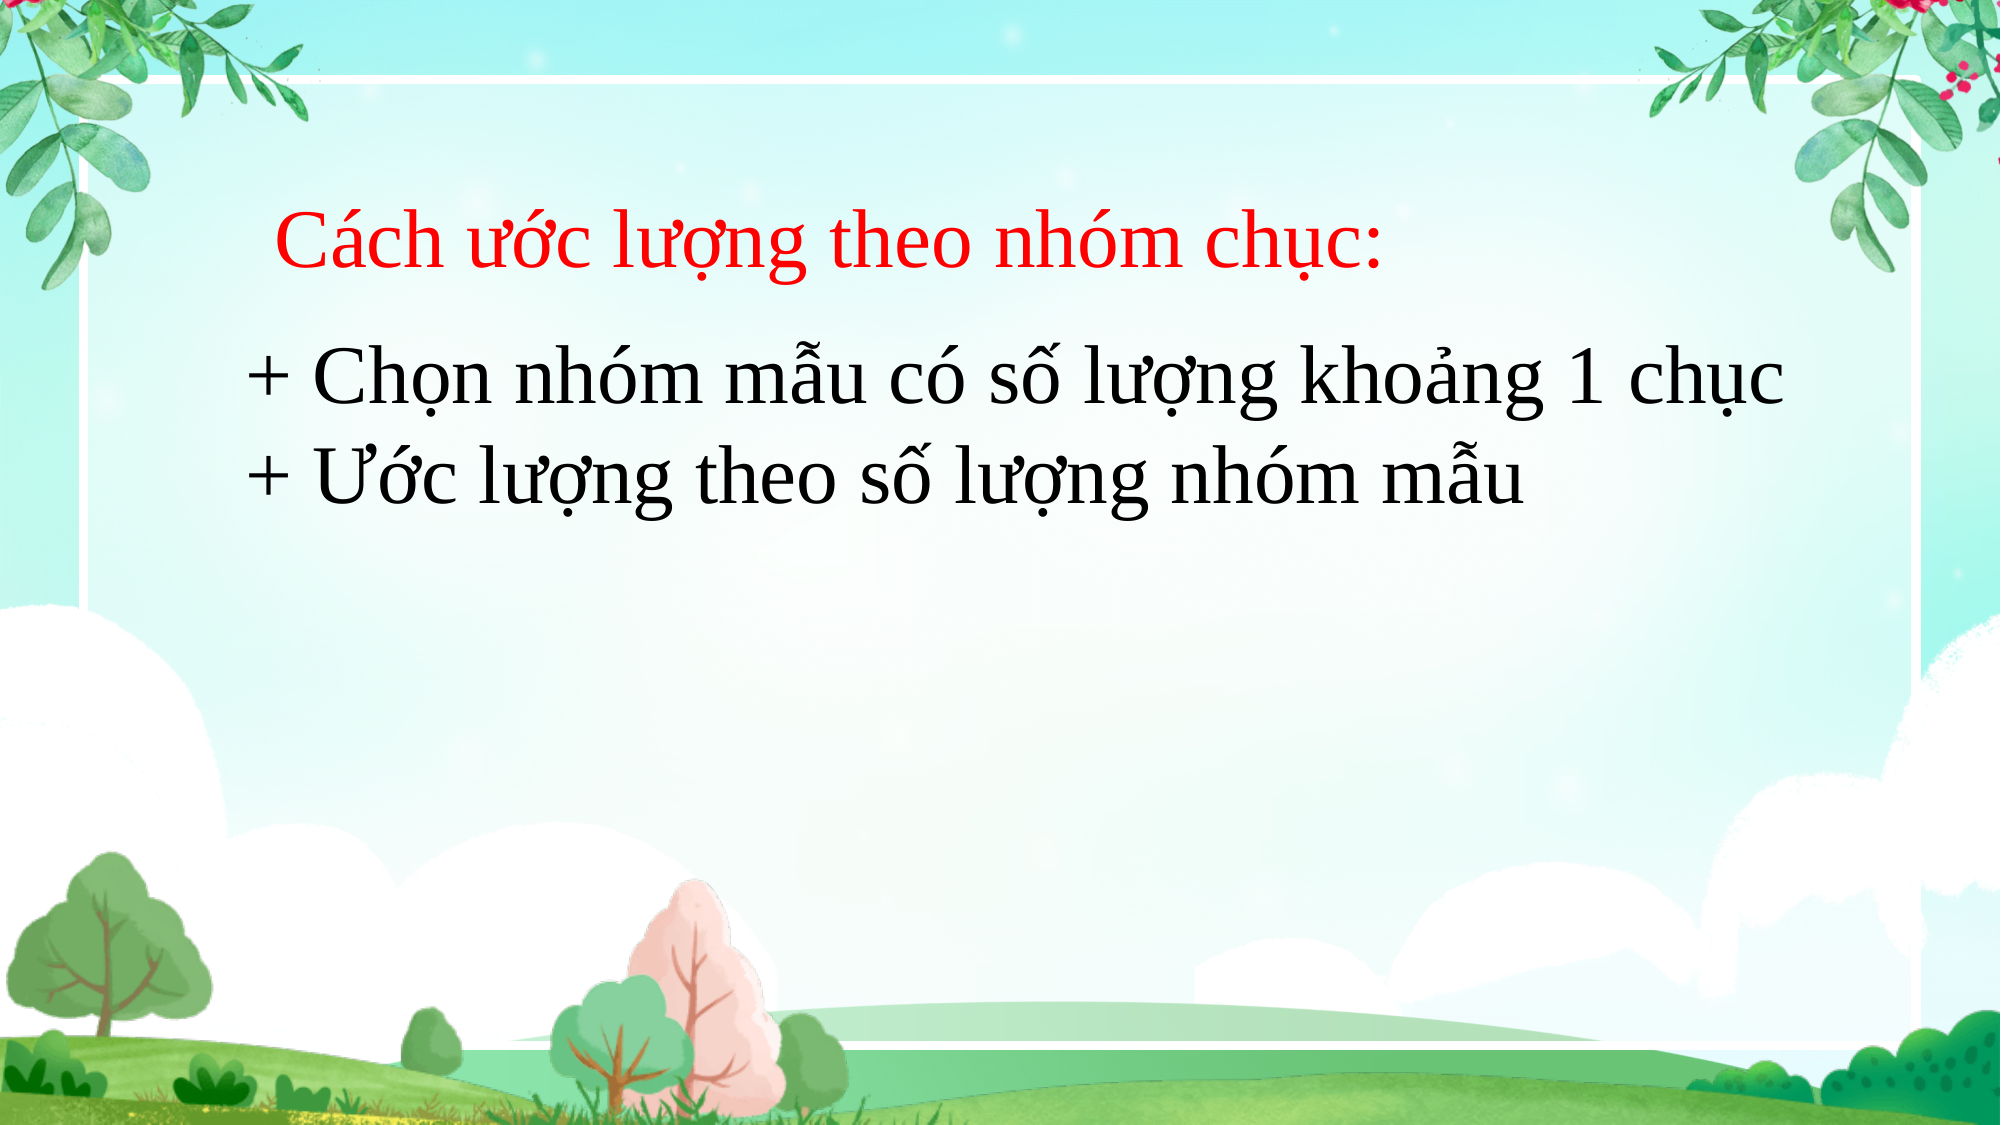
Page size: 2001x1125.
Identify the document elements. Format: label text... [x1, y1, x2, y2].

picture [0, 0, 2000, 1125]
text_box Cách ước lượng theo nhóm chục: [325, 176, 1451, 292]
text_box + Chọn nhóm mẫu có số lượng khoảng 1 chục + Ước lượng theo số lượng nhóm mẫu [230, 313, 1850, 528]
